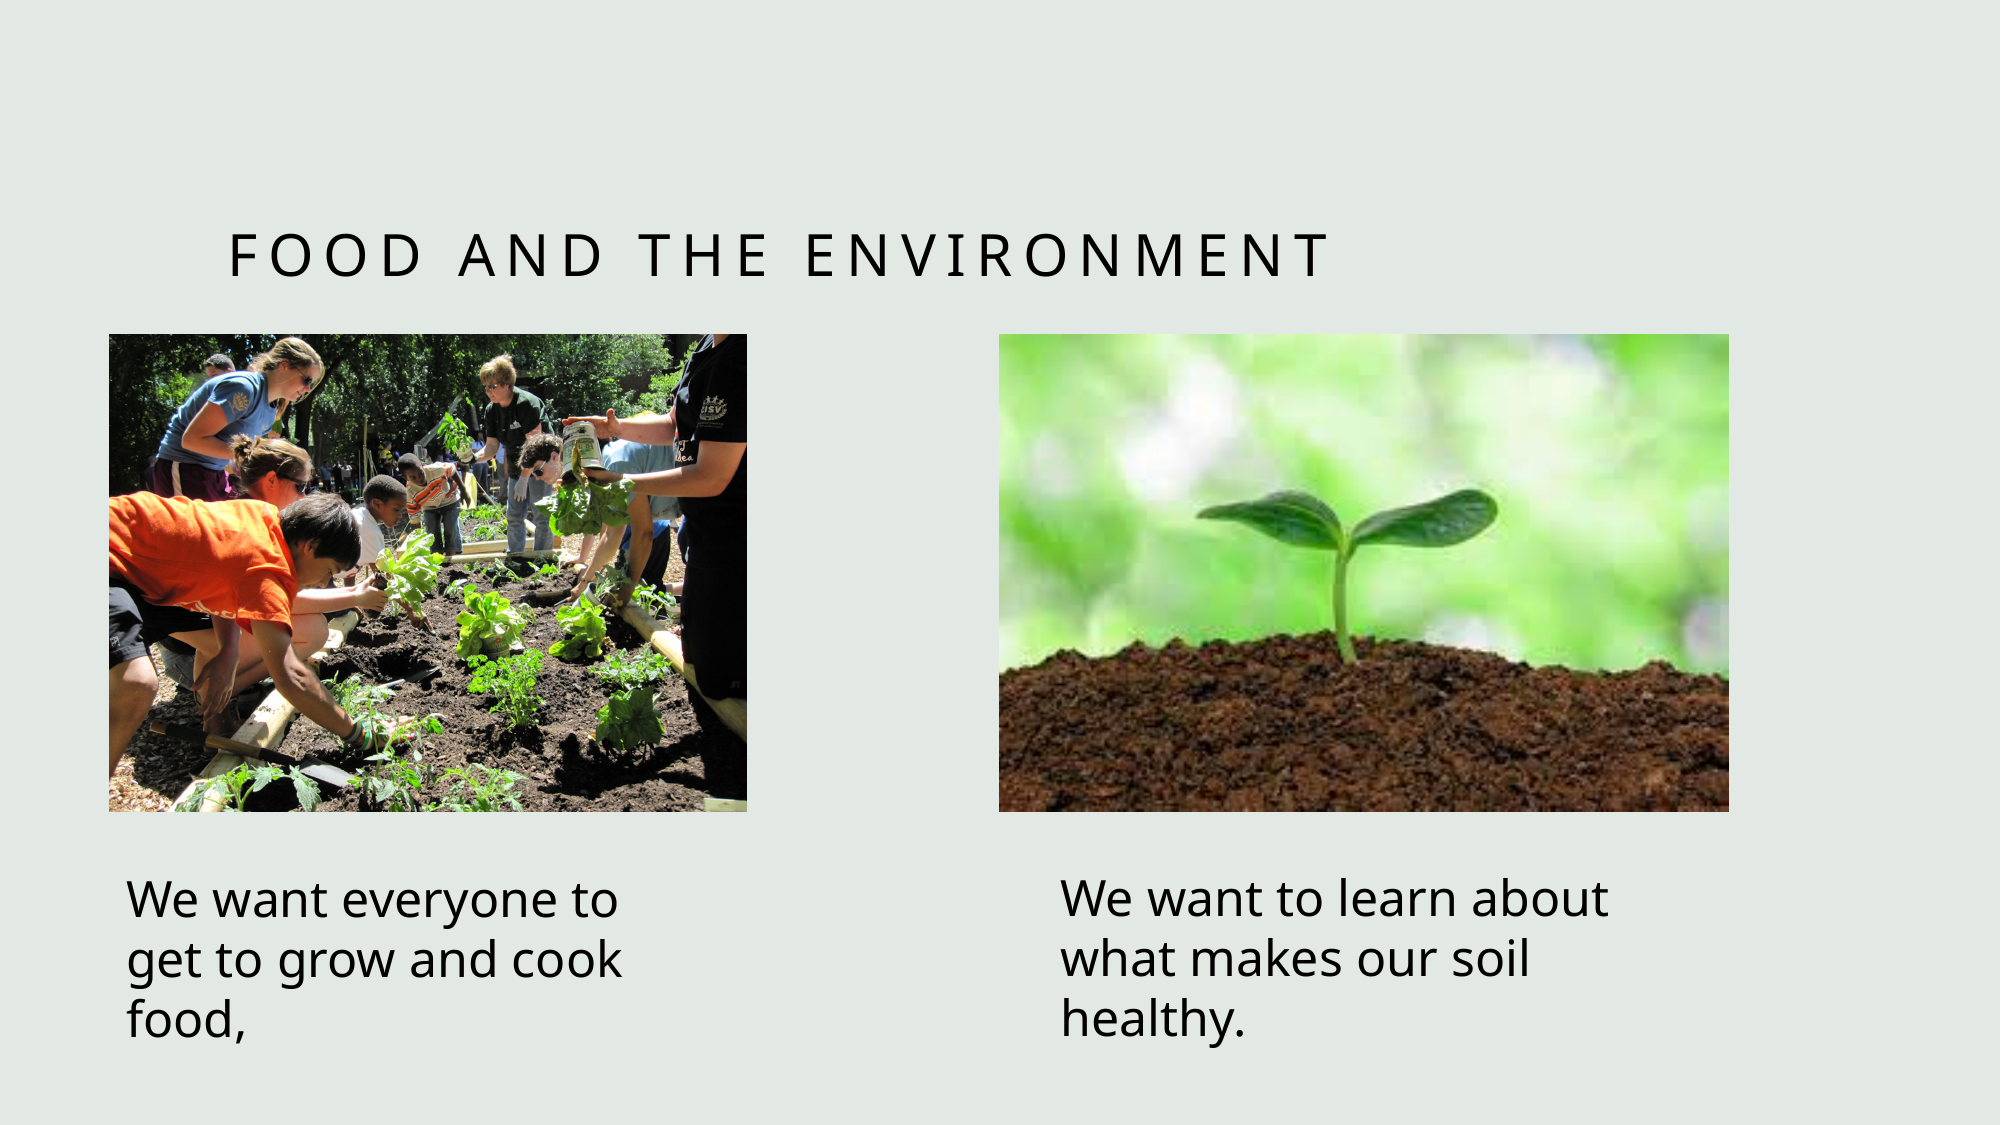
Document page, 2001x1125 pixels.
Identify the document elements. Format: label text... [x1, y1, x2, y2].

text_box We want everyone to get to grow and cook food, [111, 860, 671, 1056]
title Food and the Environment [212, 138, 1788, 354]
text_box [970, 878, 1563, 1060]
picture [109, 334, 747, 812]
text_box We want to learn about what makes our soil healthy. [1045, 858, 1704, 1054]
picture [999, 334, 1729, 812]
